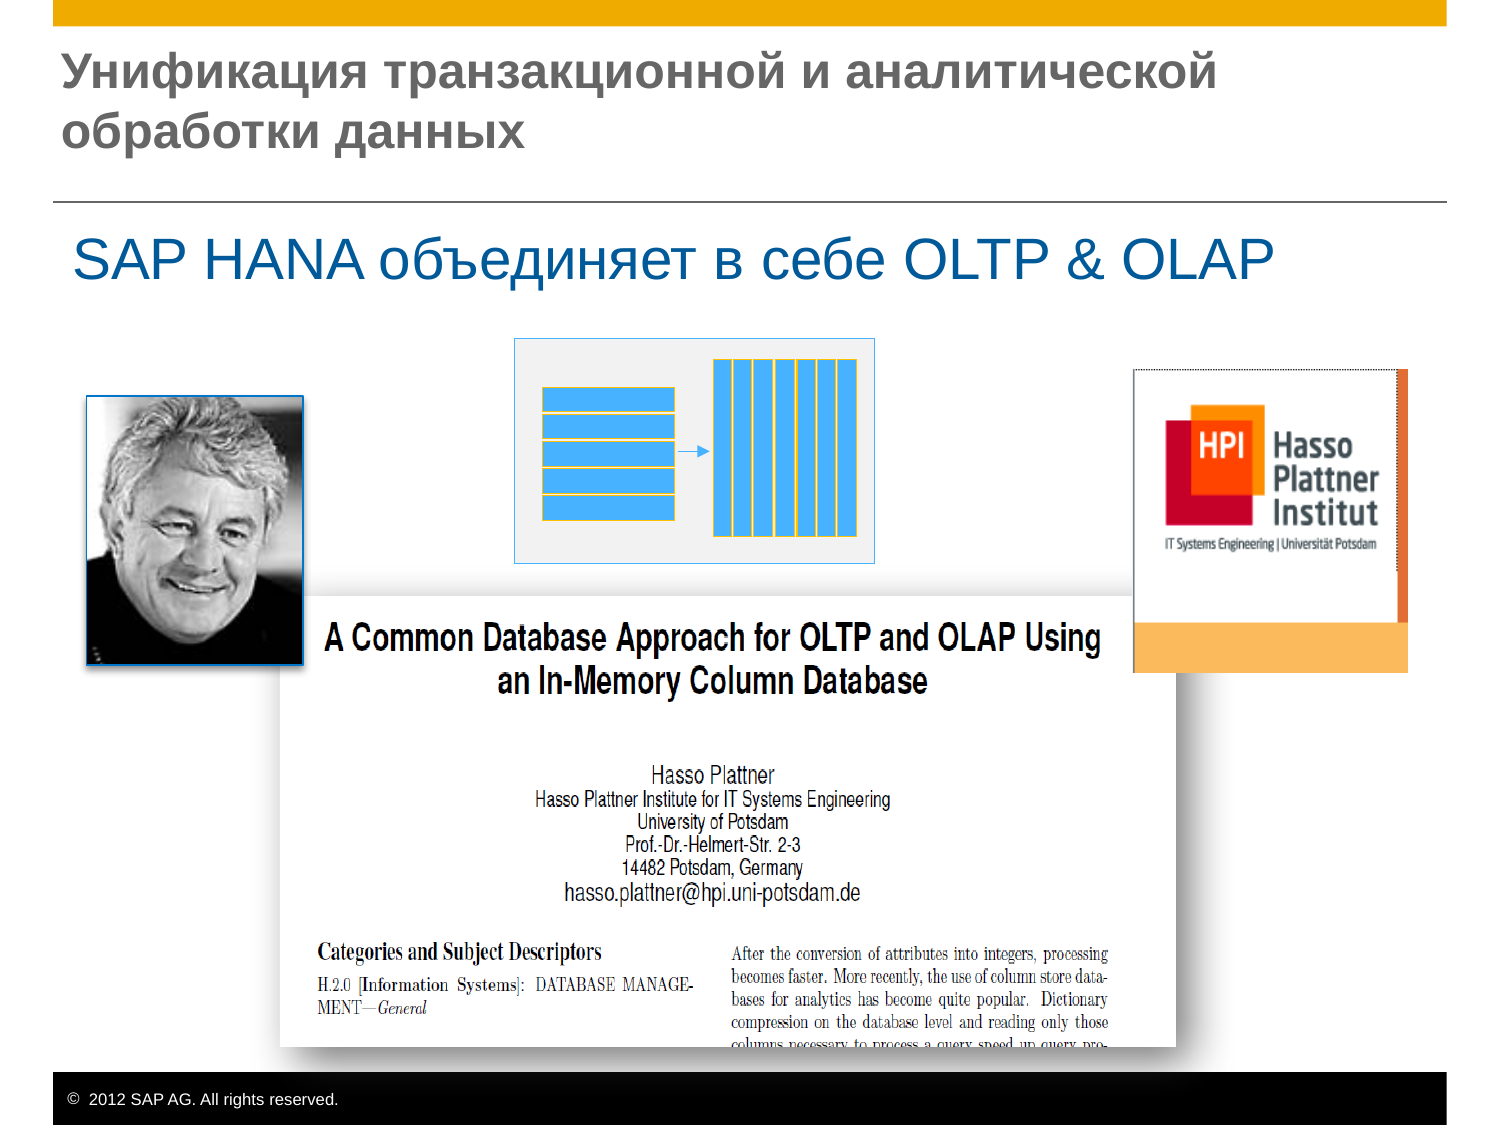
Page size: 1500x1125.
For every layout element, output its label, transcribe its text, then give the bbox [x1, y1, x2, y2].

text_box SAP HANA объединяет в себе OLTP & OLAP [57, 213, 1292, 299]
text_box [542, 441, 675, 467]
text_box [542, 414, 675, 439]
text_box [542, 495, 675, 521]
text_box [514, 338, 875, 564]
picture [86, 369, 1408, 1047]
text_box [797, 359, 816, 537]
text_box [733, 359, 752, 537]
text_box [542, 387, 675, 412]
text_box [817, 359, 836, 537]
text_box [713, 359, 732, 537]
title Унификация транзакционной и аналитической обработки данных [60, 0, 1455, 198]
text_box [775, 359, 795, 537]
text_box [837, 359, 857, 537]
text_box [753, 359, 773, 537]
text_box [542, 468, 675, 494]
